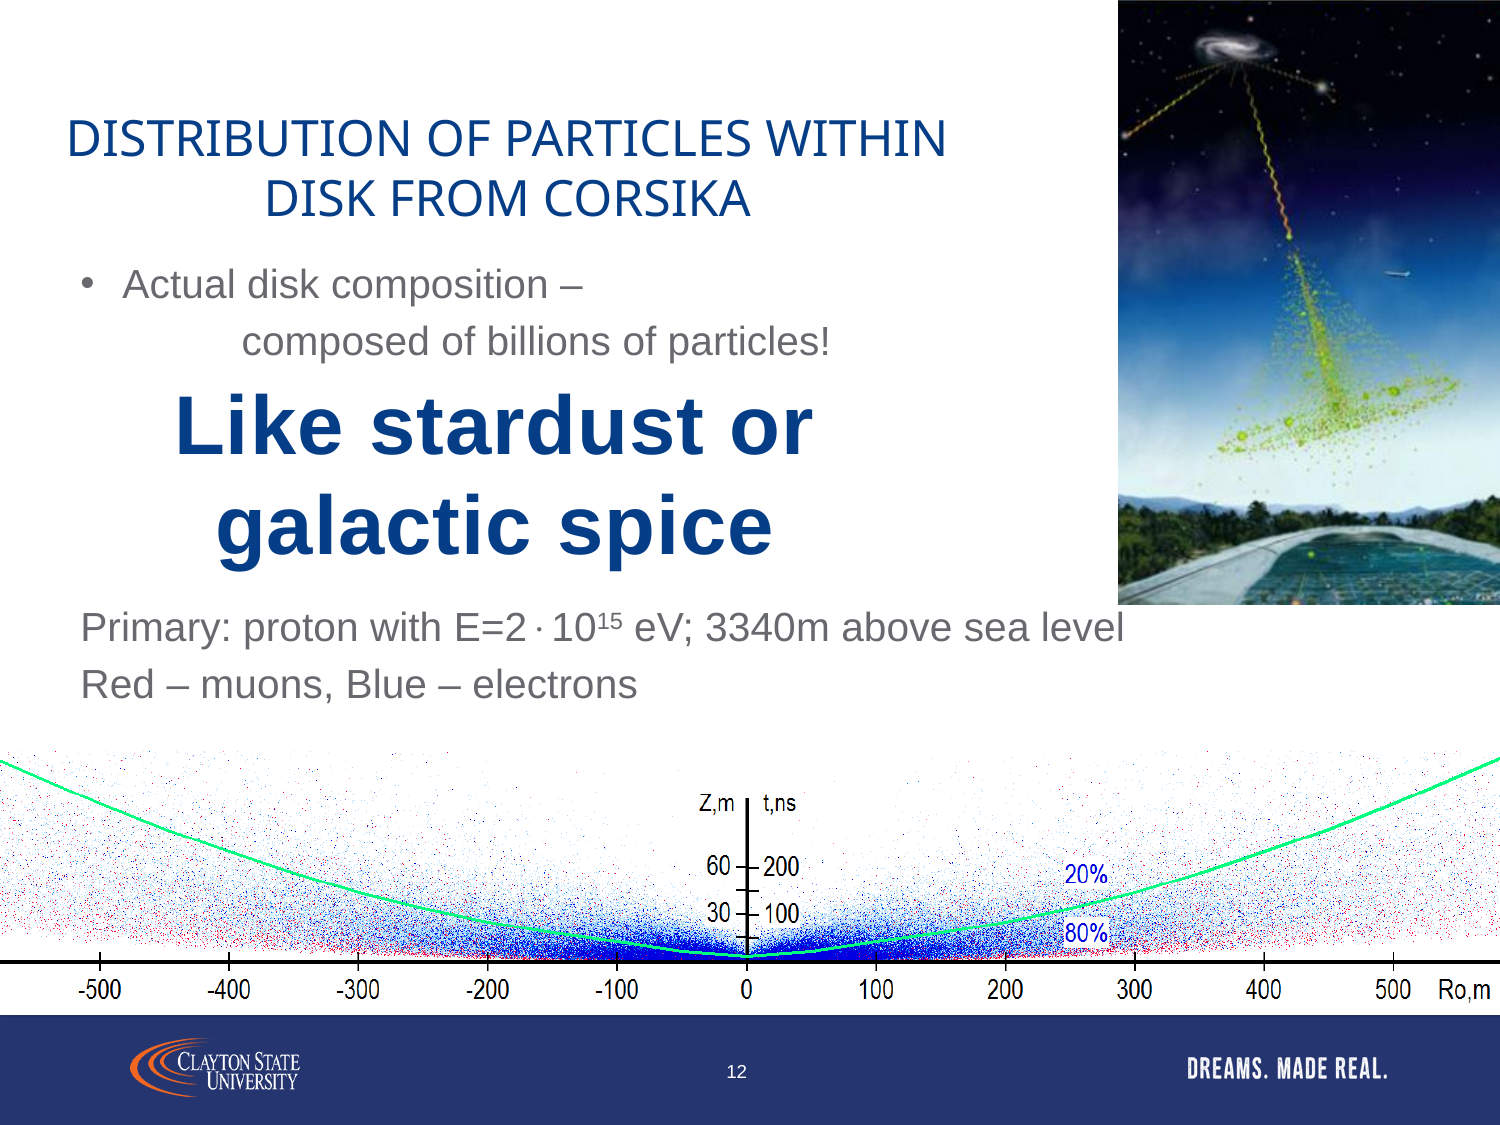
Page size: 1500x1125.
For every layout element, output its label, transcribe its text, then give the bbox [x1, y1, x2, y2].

title Distribution of particles within disk from CORSIKA [18, 47, 997, 285]
list Actual disk composition – composed of billions of particles! Primary: proton with E=21015 eV; 3340m above sea level Red – muons, Blue – electrons [65, 250, 1303, 749]
text_box Like stardust or galactic spice [0, 363, 991, 579]
picture [0, 0, 1500, 1125]
slide_number 12 [294, 1041, 1179, 1102]
